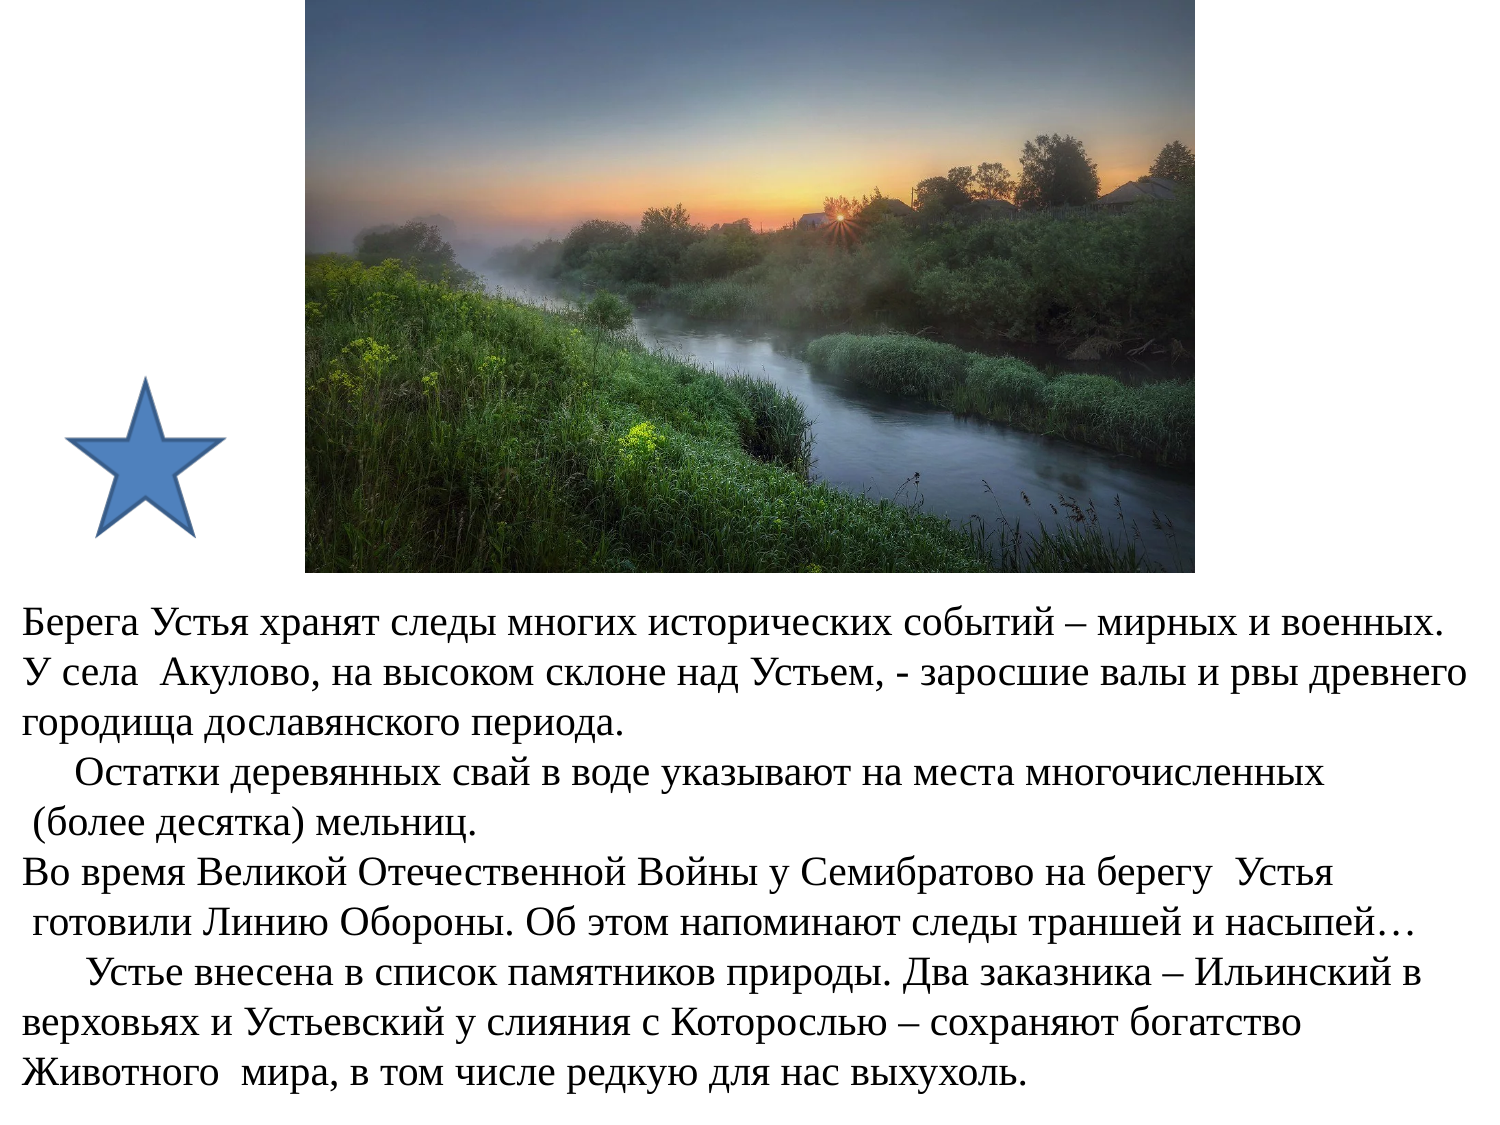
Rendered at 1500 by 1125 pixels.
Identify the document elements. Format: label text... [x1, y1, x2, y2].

picture [305, 0, 1195, 573]
text_box Берега Устья хранят следы многих исторических событий – мирных и военных. У села Акулово, на высоком склоне над Устьем, - заросшие валы и рвы древнего городища дославянского периода. Остатки деревянных свай в воде указывают на места многочисленных (более десятка) мельниц. Во время Великой Отечественной Войны у Семибратово на берегу Устья готовили Линию Обороны. Об этом напоминают следы траншей и насыпей… Устье внесена в список памятников природы. Два заказника – Ильинский в верховьях и Устьевский у слияния с Которослью – сохраняют богатство Животного мира, в том числе редкую для нас выхухоль. [7, 586, 1494, 1101]
picture [64, 375, 228, 540]
